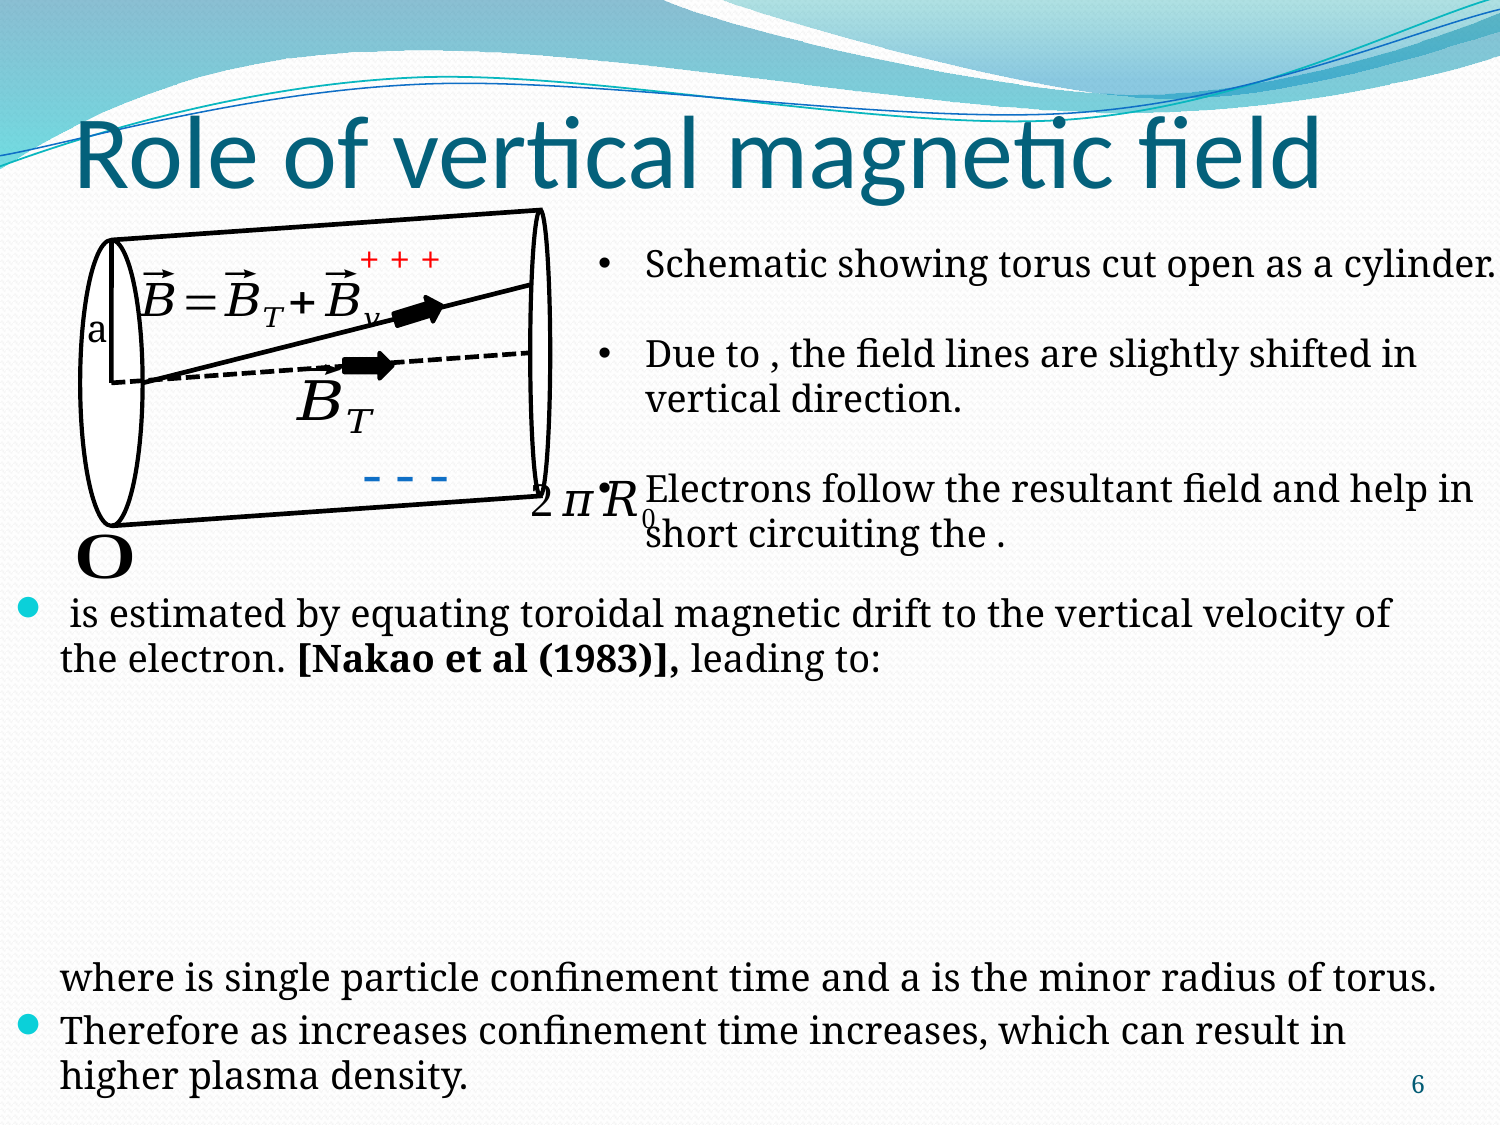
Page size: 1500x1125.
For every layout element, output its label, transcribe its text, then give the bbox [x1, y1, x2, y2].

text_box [73, 209, 656, 595]
slide_number 6 [1299, 1042, 1425, 1103]
title Role of vertical magnetic field [74, 22, 1424, 210]
text_box [107, 248, 115, 386]
